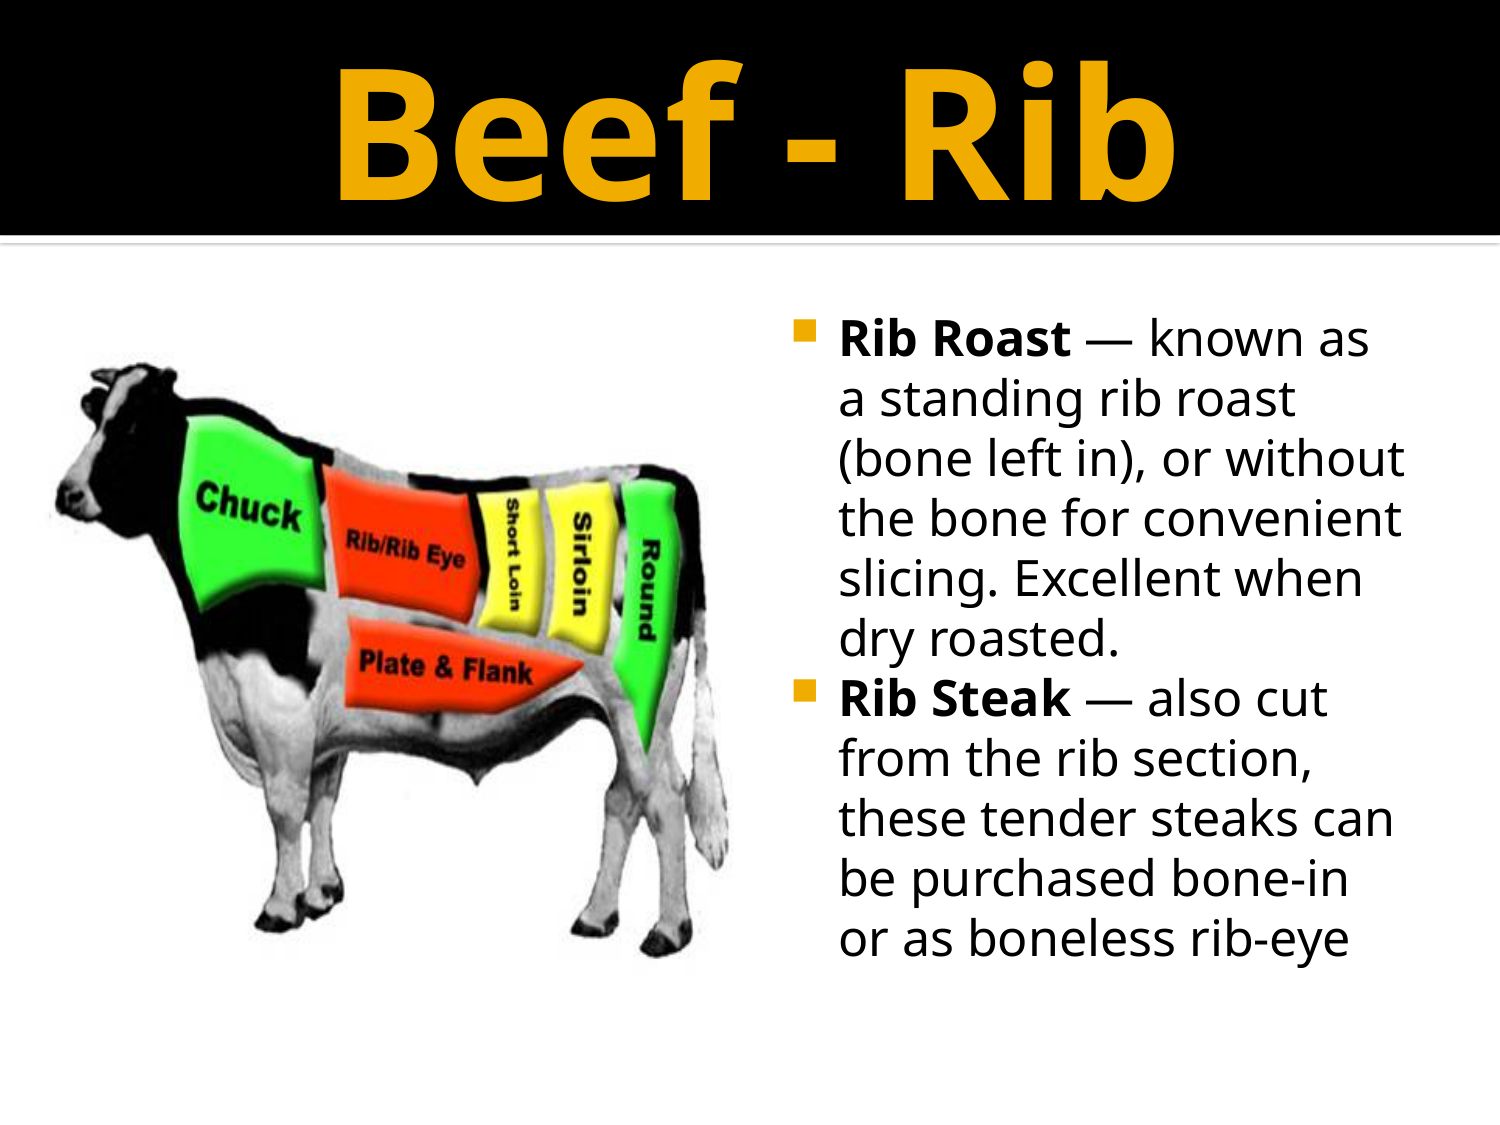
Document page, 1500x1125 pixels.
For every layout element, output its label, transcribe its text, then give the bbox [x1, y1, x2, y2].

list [37, 337, 738, 983]
title Beef - Rib [75, 24, 1425, 231]
list Rib Roast — known as a standing rib roast (bone left in), or without the bone for convenient slicing. Excellent when dry roasted. Rib Steak — also cut from the rib section, these tender steaks can be purchased bone-in or as boneless rib-eye [762, 291, 1425, 1050]
